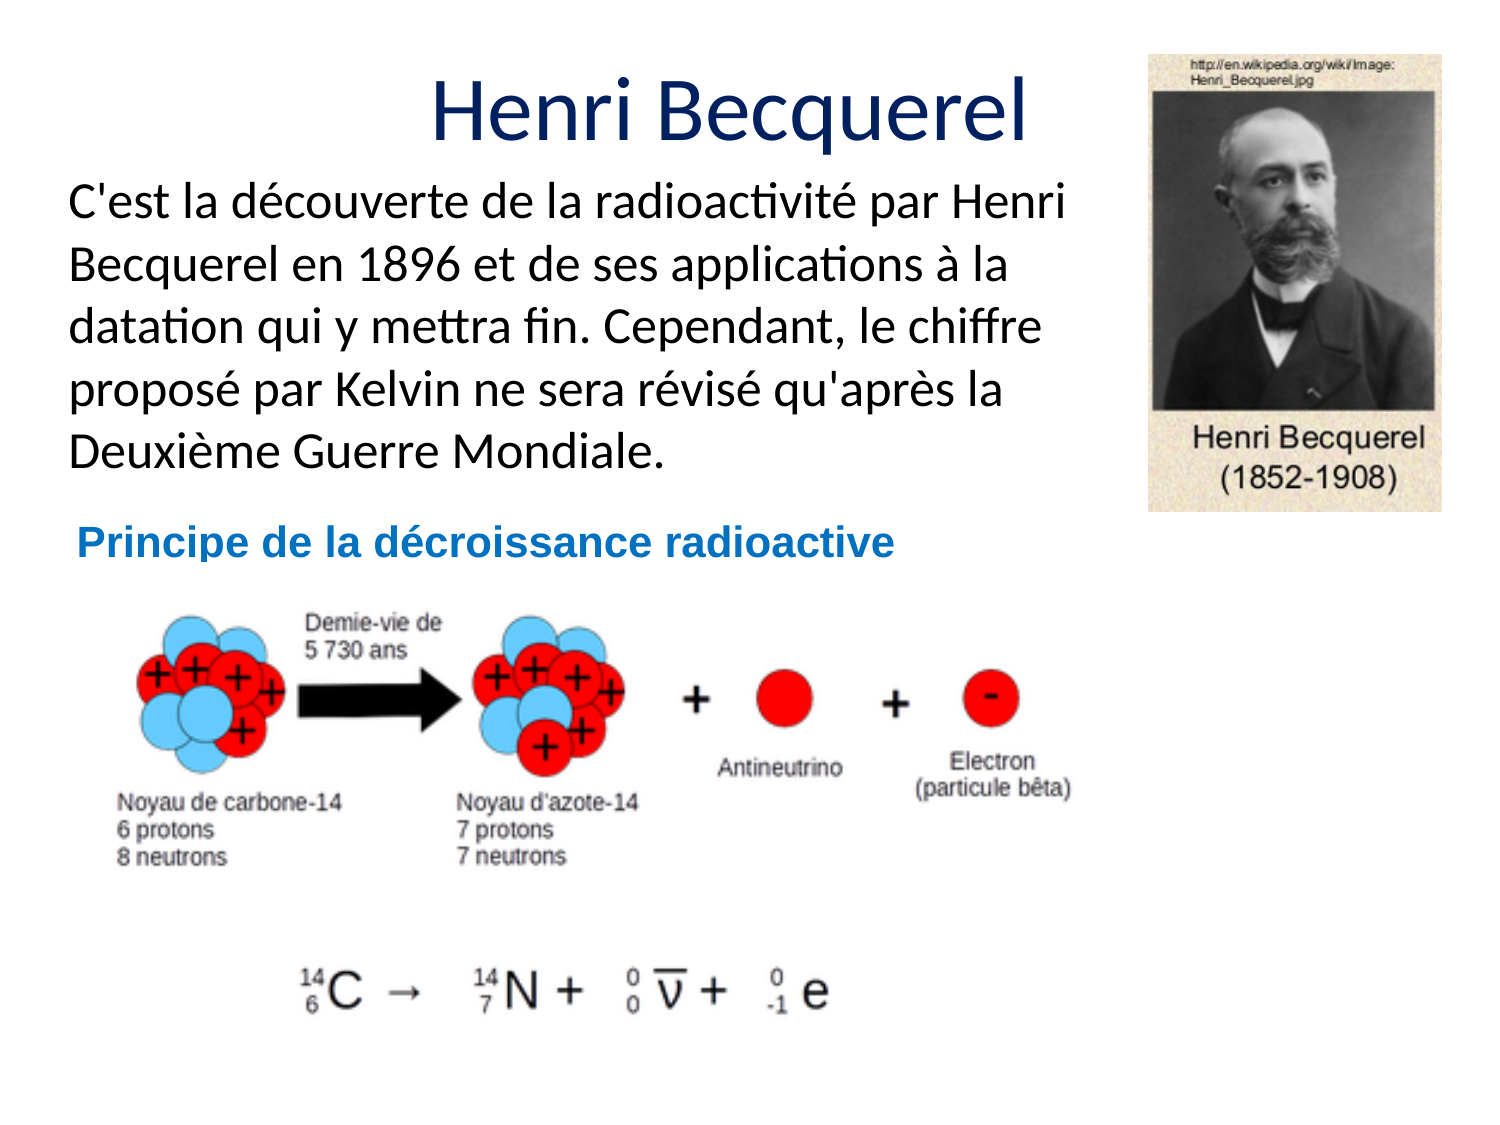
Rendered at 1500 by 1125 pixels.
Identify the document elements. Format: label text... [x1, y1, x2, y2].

picture [1147, 53, 1442, 513]
picture [87, 562, 1093, 1051]
title Henri Becquerel [55, 9, 1406, 198]
text_box Principe de la décroissance radioactive [50, 496, 923, 585]
text_box C'est la découverte de la radioactivité par Henri Becquerel en 1896 et de ses applications à la datation qui y mettra fin. Cependant, le chiffre proposé par Kelvin ne sera révisé qu'après la Deuxième Guerre Mondiale. [53, 159, 1127, 487]
